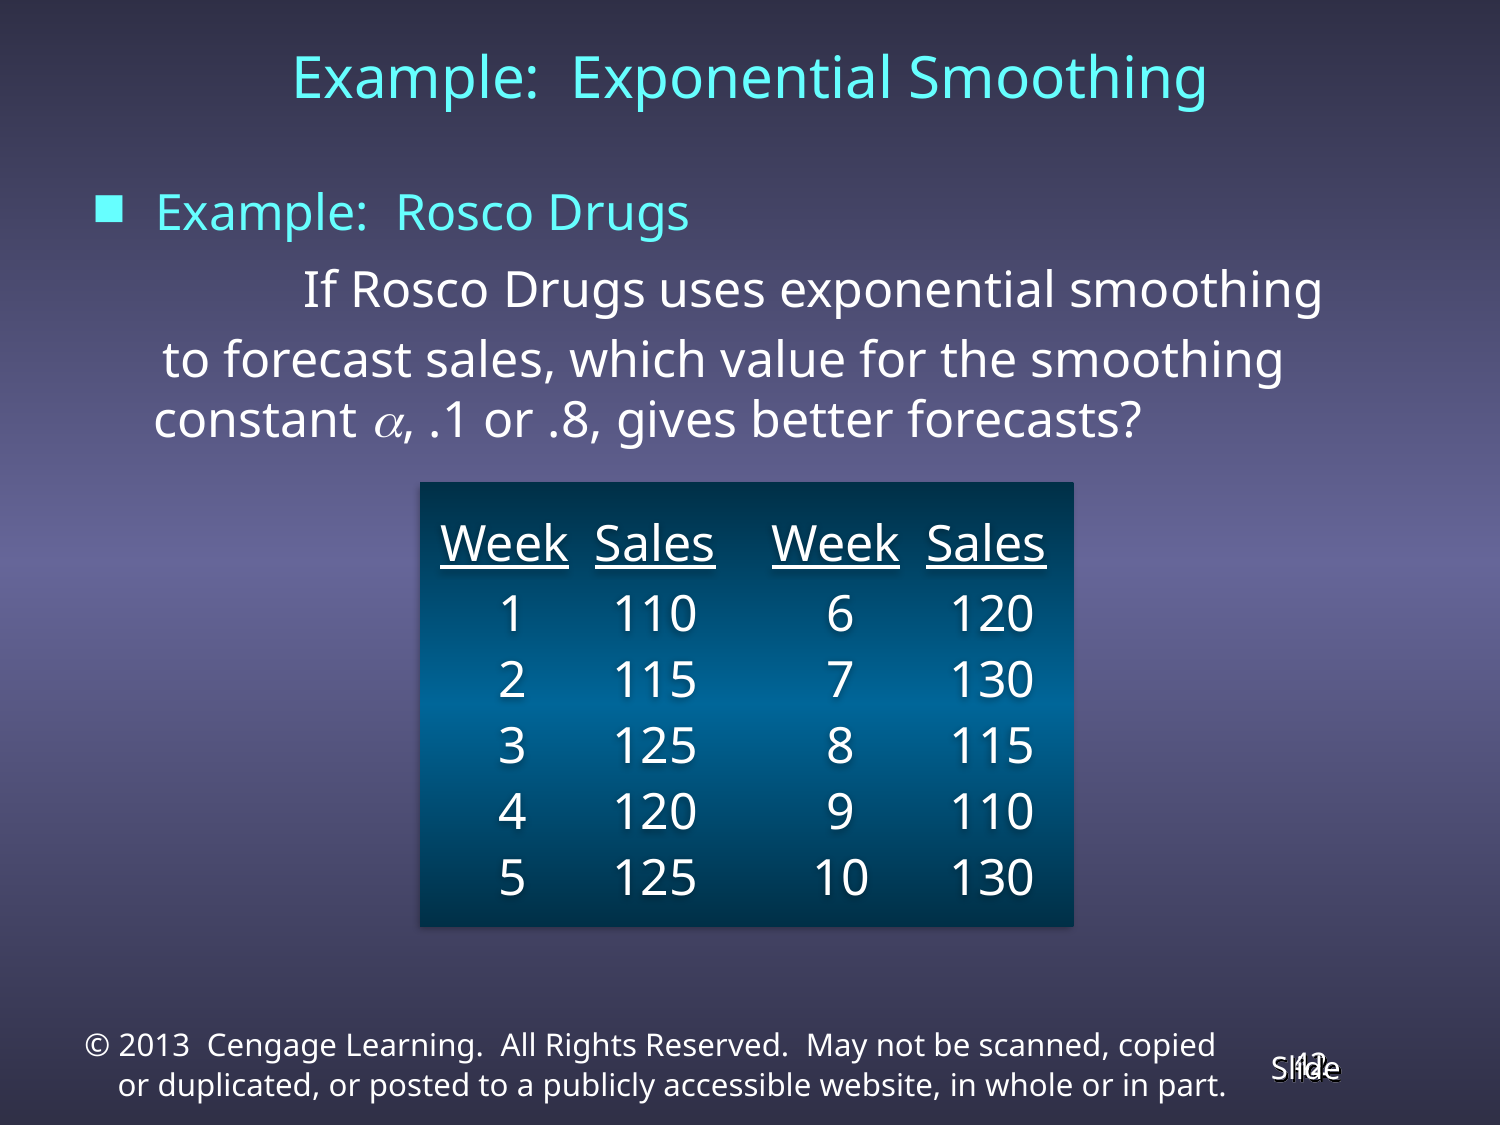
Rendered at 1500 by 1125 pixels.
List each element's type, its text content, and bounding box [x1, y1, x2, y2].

text_box Example: Rosco Drugs [83, 173, 985, 245]
text_box Example: Exponential Smoothing [137, 33, 1364, 118]
text_box If Rosco Drugs uses exponential smoothing to forecast sales, which value for the smoothing constant , .1 or .8, gives better forecasts? [82, 250, 1358, 485]
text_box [419, 482, 1074, 927]
